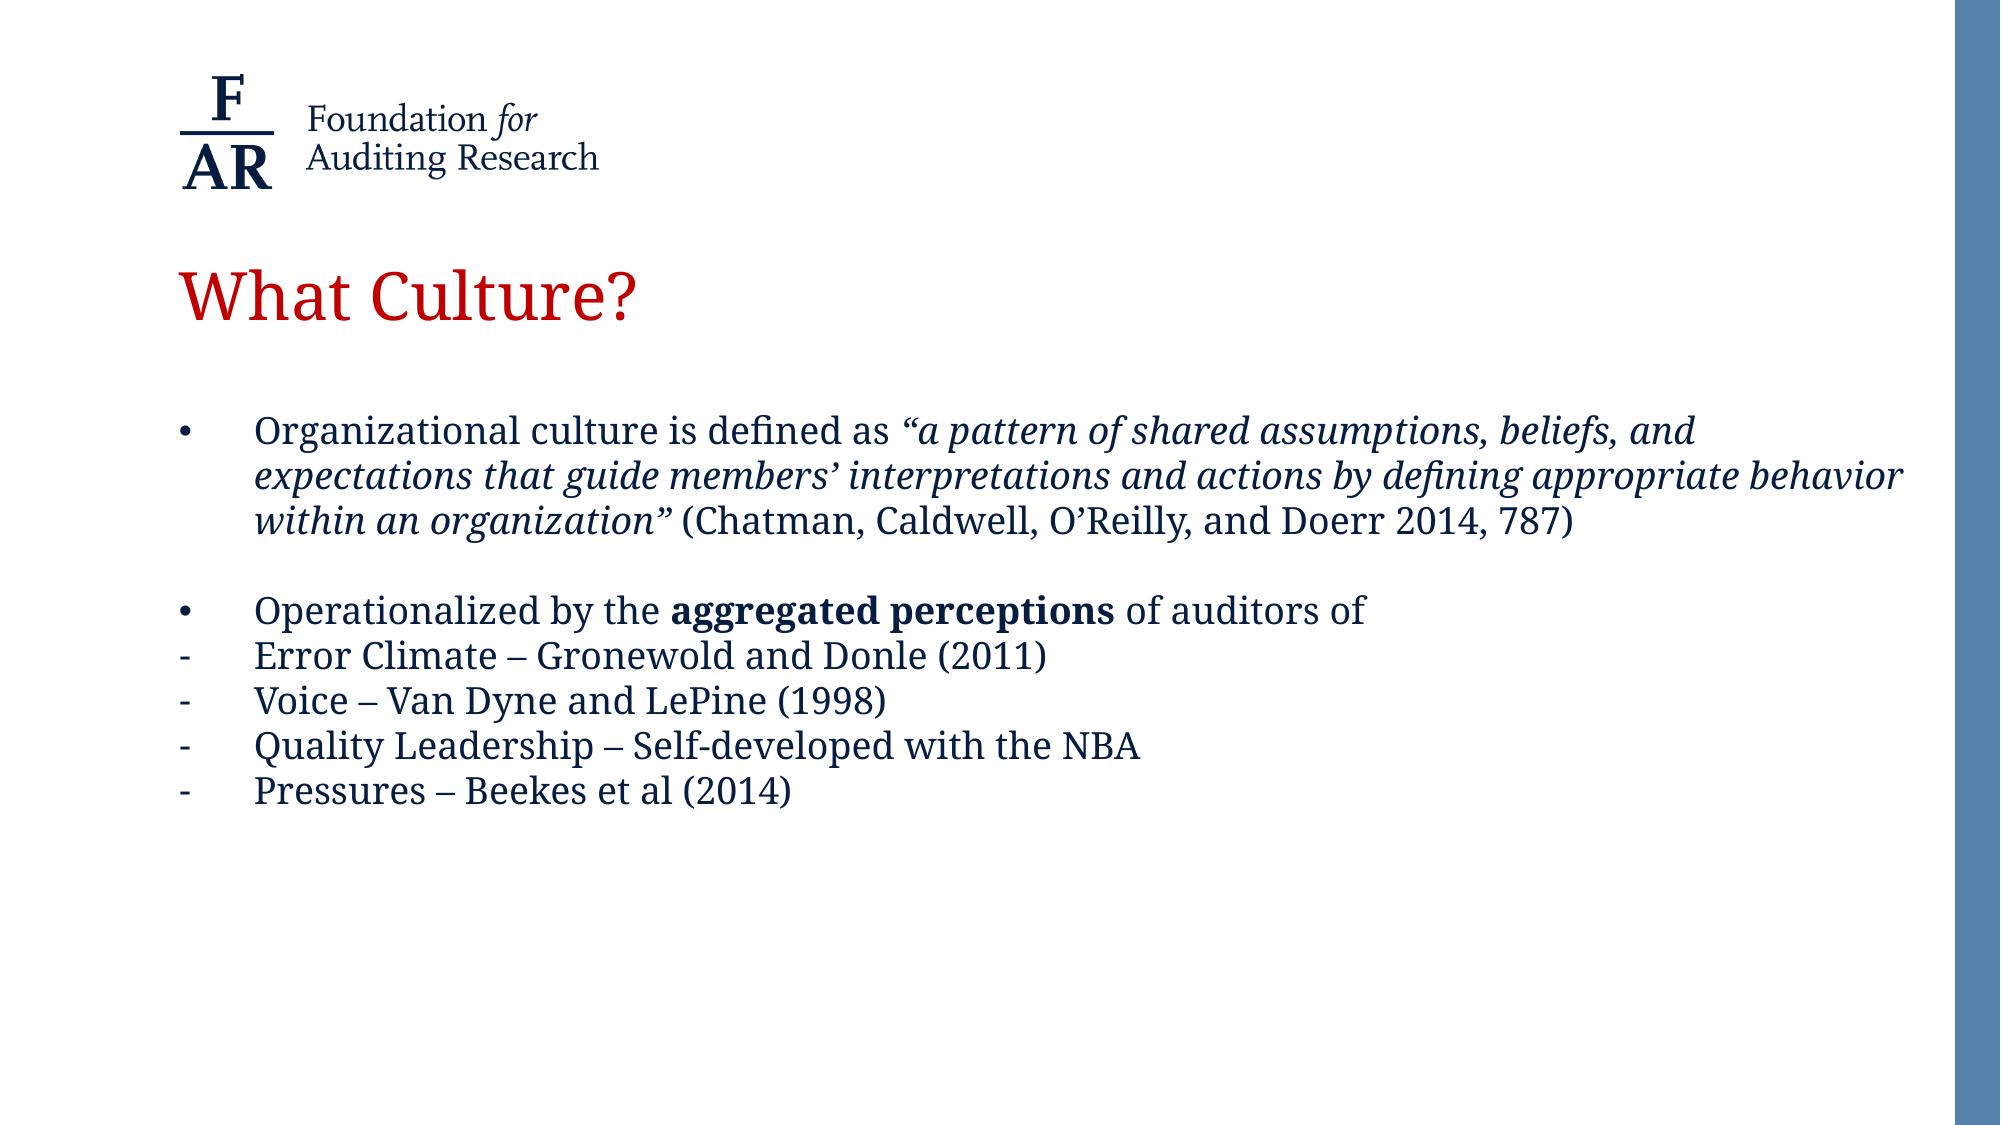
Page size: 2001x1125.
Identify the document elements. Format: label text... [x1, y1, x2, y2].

picture [179, 74, 599, 189]
title What Culture? [163, 255, 1808, 362]
text_box Organizational culture is defined as “a pattern of shared assumptions, beliefs, and expectations that guide members’ interpretations and actions by defining appropriate behavior within an organization” (Chatman, Caldwell, O’Reilly, and Doerr 2014, 787) Operationalized by the aggregated perceptions of auditors of Error Climate – Gronewold and Donle (2011) Voice – Van Dyne and LePine (1998) Quality Leadership – Self-developed with the NBA Pressures – Beekes et al (2014) [163, 400, 1940, 820]
